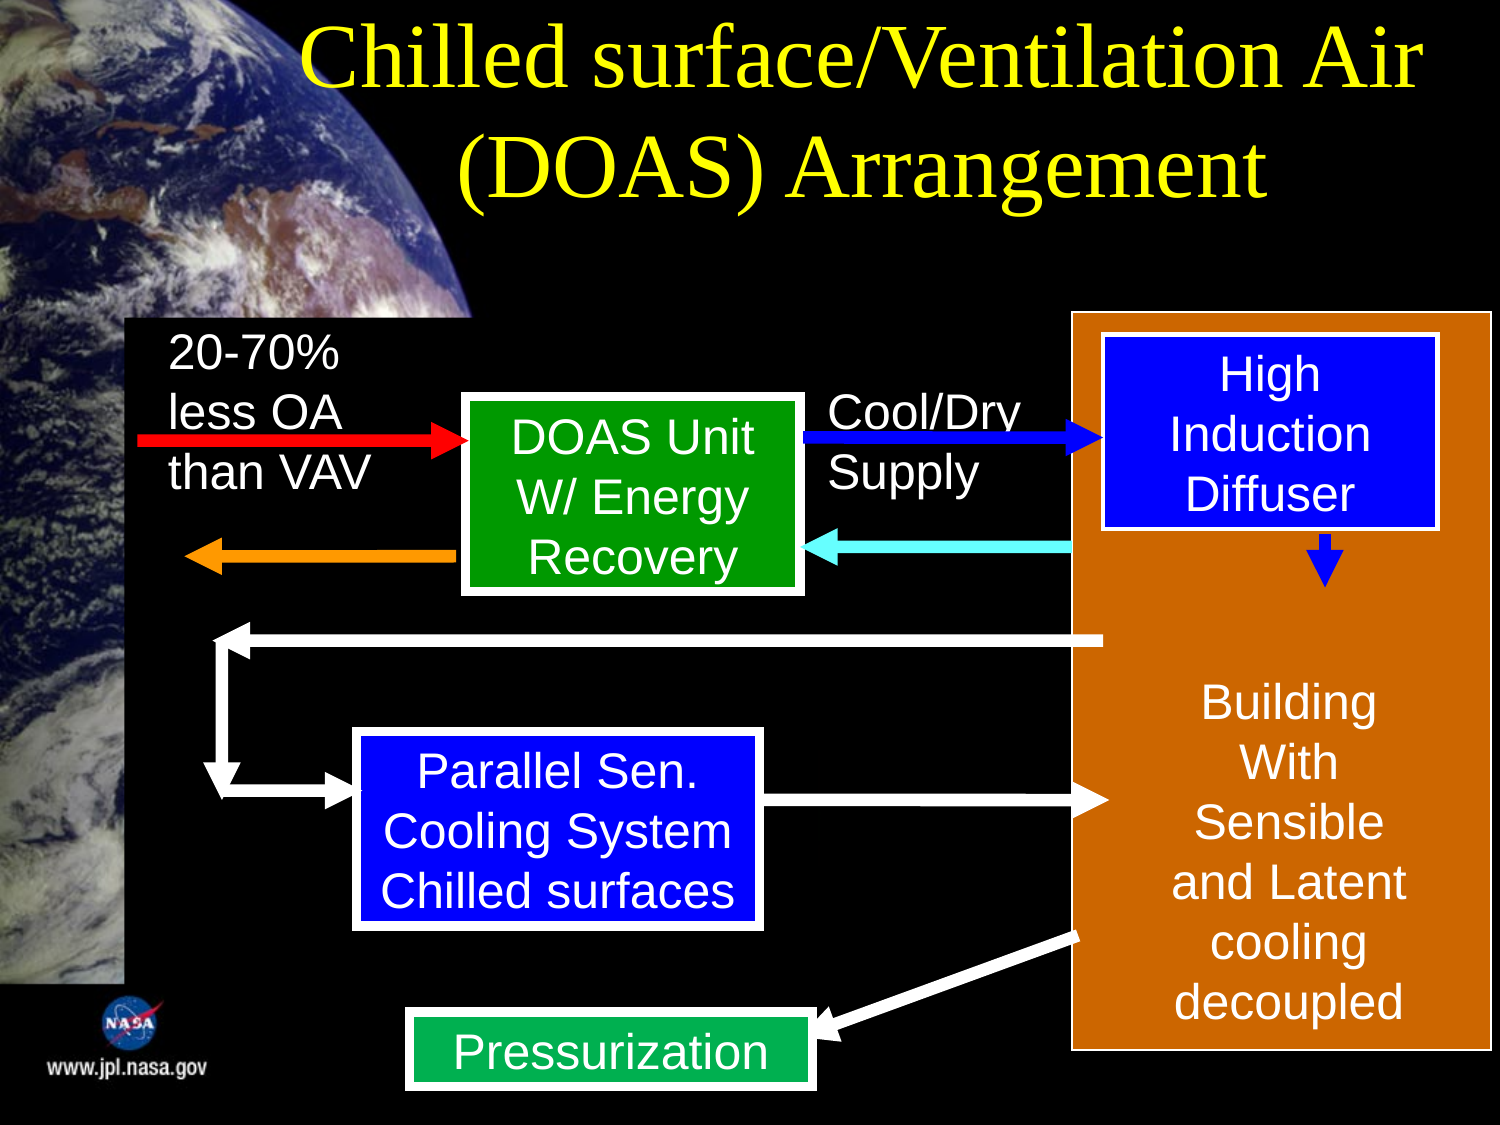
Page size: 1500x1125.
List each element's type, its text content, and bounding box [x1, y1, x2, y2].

text_box Cool/Dry Supply [812, 438, 1071, 507]
text_box High Induction Diffuser [1103, 334, 1438, 530]
text_box [221, 784, 363, 797]
text_box [803, 431, 1104, 444]
title Chilled surface/Ventilation Air (DOAS) Arrangement [225, 12, 1500, 200]
text_box [1071, 312, 1491, 1050]
text_box Parallel Sen. Cooling System Chilled surfaces [356, 731, 760, 926]
text_box 20-70% less OA than VAV [153, 441, 410, 508]
text_box [212, 634, 1104, 647]
text_box [759, 793, 1110, 807]
text_box Cool/Dry Supply [812, 371, 1071, 437]
text_box Pressurization [409, 1012, 813, 1087]
text_box [137, 434, 469, 447]
picture [0, 0, 1500, 1125]
text_box [215, 640, 229, 800]
text_box Building With Sensible and Latent cooling decoupled [1131, 662, 1447, 1038]
text_box [124, 317, 818, 994]
text_box [799, 540, 1072, 554]
text_box [184, 550, 457, 563]
text_box 20-70% less OA than VAV [153, 312, 410, 440]
text_box DOAS Unit W/ Energy Recovery [465, 396, 800, 592]
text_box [799, 935, 1079, 1038]
text_box [1318, 534, 1332, 588]
